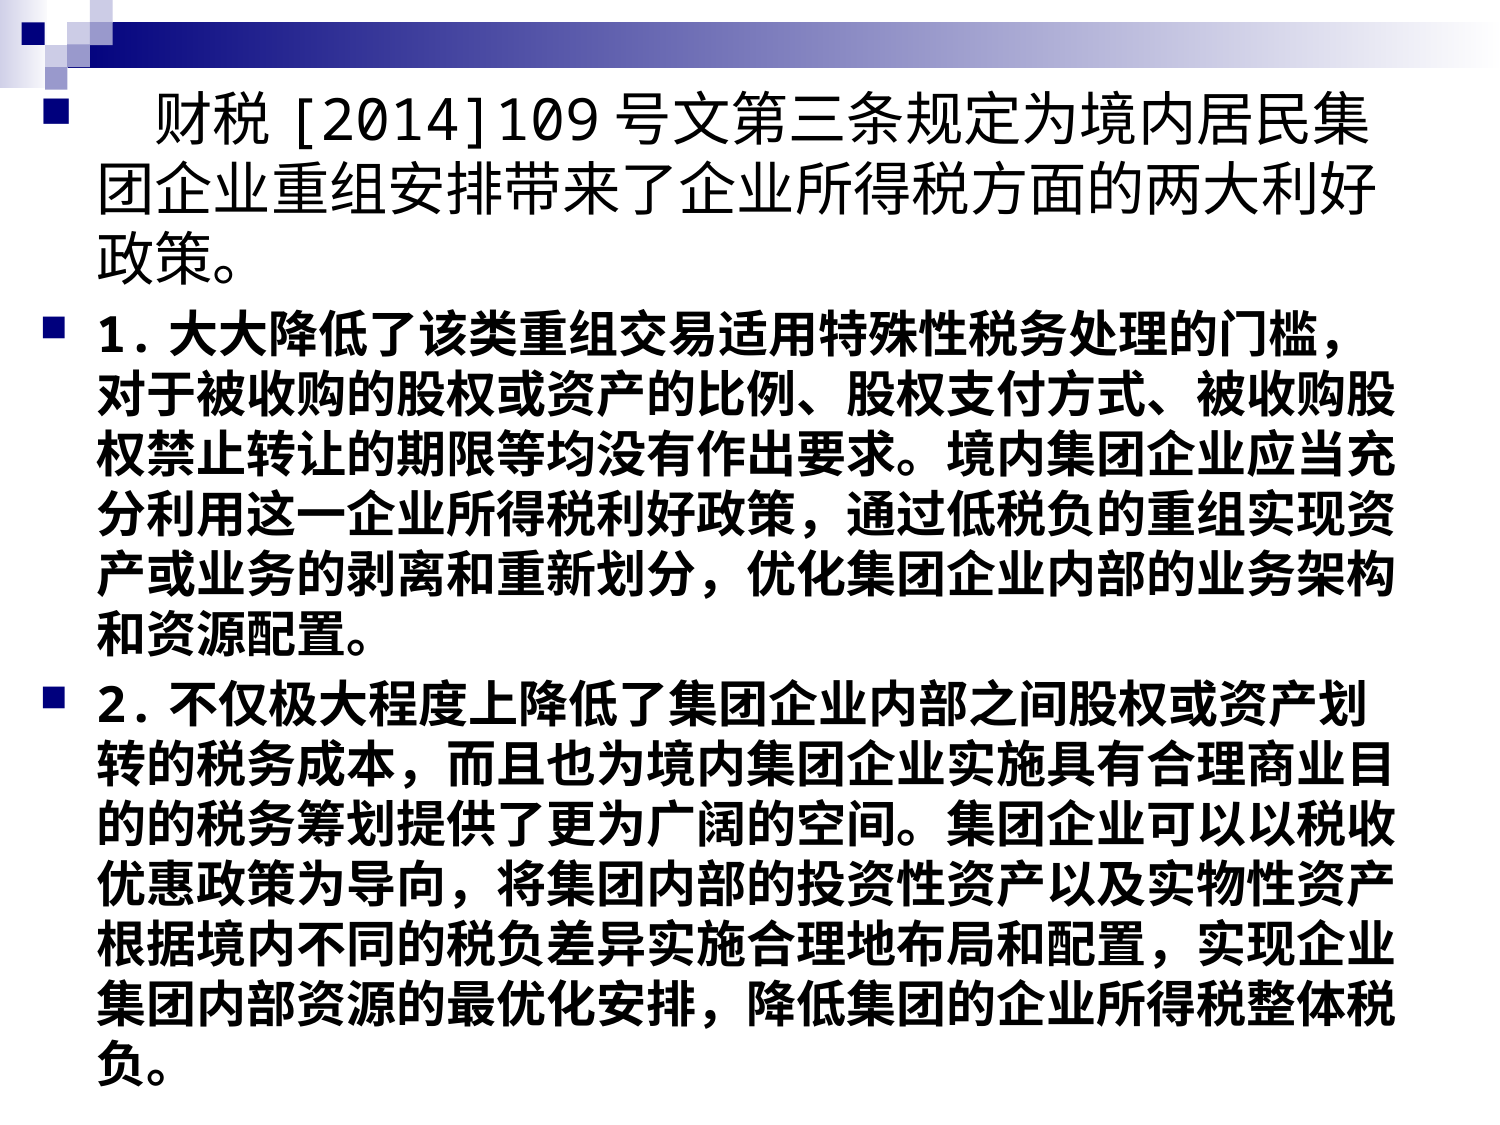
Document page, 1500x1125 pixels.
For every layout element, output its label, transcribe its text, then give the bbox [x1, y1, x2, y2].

list 财税[2014]109号文第三条规定为境内居民集团企业重组安排带来了企业所得税方面的两大利好政策。 1.大大降低了该类重组交易适用特殊性税务处理的门槛，对于被收购的股权或资产的比例、股权支付方式、被收购股权禁止转让的期限等均没有作出要求。境内集团企业应当充分利用这一企业所得税利好政策，通过低税负的重组实现资产或业务的剥离和重新划分，优化集团企业内部的业务架构和资源配置。 2.不仅极大程度上降低了集团企业内部之间股权或资产划转的税务成本，而且也为境内集团企业实施具有合理商业目的的税务筹划提供了更为广阔的空间。集团企业可以以税收优惠政策为导向，将集团内部的投资性资产以及实物性资产根据境内不同的税负差异实施合理地布局和配置，实现企业集团内部资源的最优化安排，降低集团的企业所得税整体税负。 [24, 75, 1425, 963]
